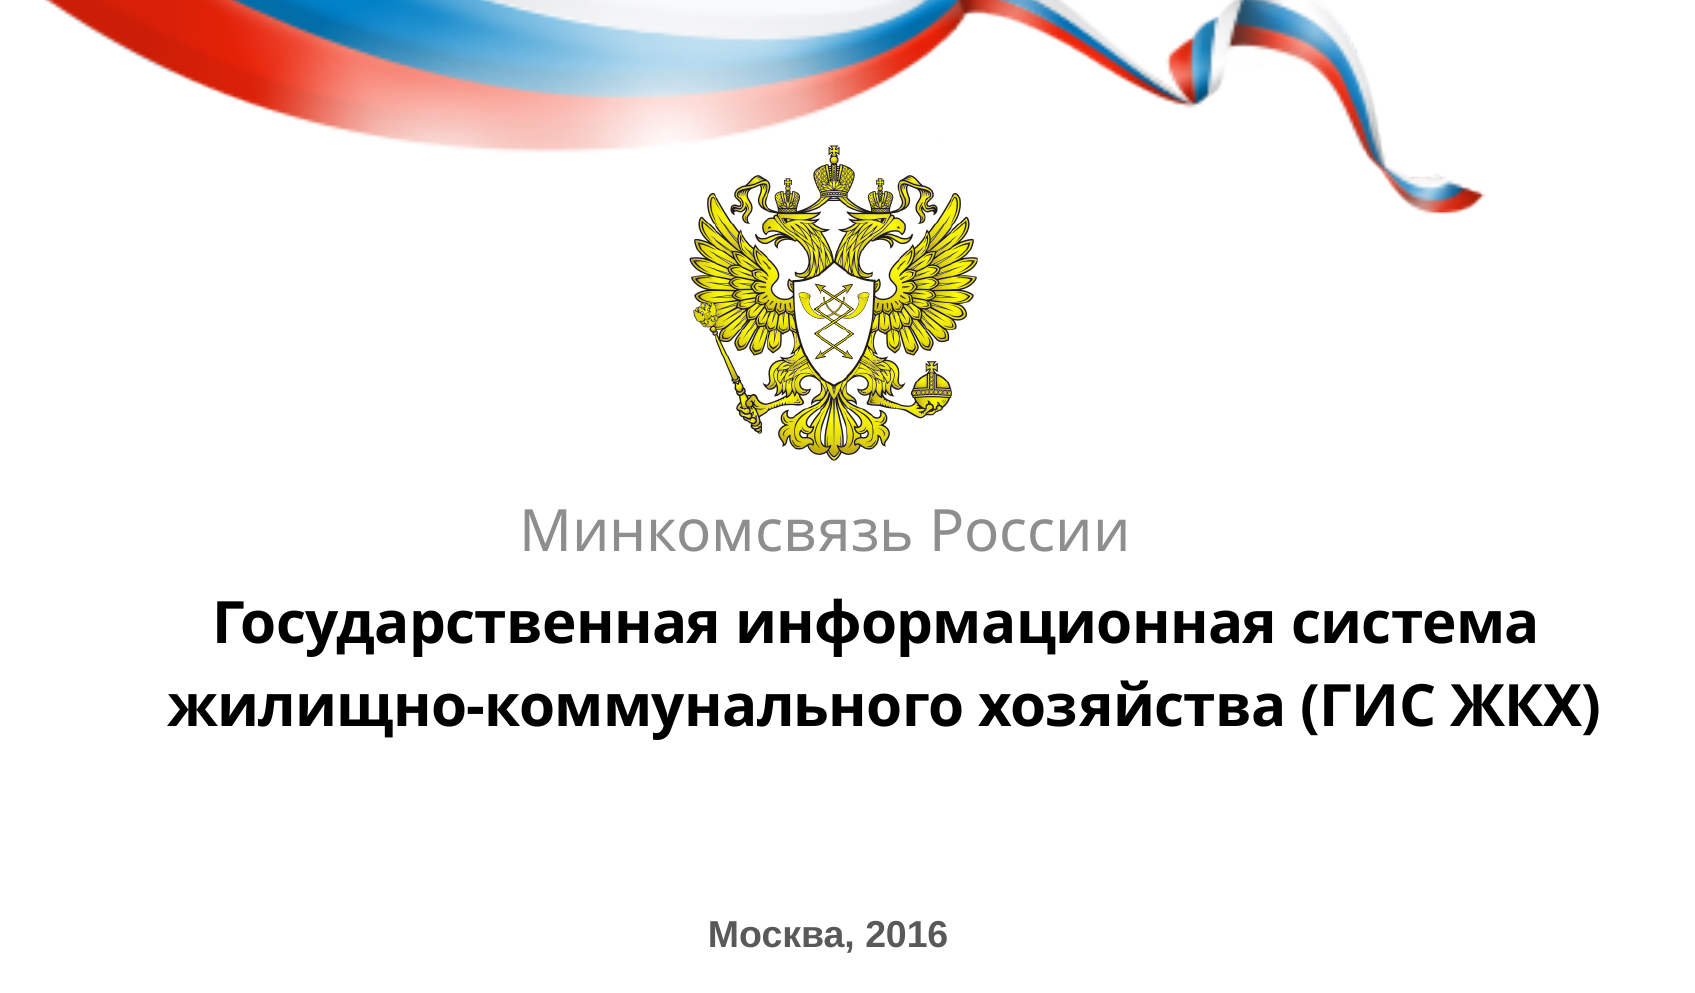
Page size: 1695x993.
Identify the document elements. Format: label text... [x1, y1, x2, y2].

text_box Государственная информационная система жилищно-коммунального хозяйства (ГИС ЖКХ) [122, 605, 1631, 746]
text_box Минкомсвязь России [504, 516, 1171, 571]
picture [0, 0, 1486, 461]
text_box ЭКОНОМИЧЕСКАЯ БЕЗОПАСНОСТЬ ТЕНДЕРОВ [85, 891, 1604, 972]
text_box Москва, 2016 [504, 902, 1163, 963]
